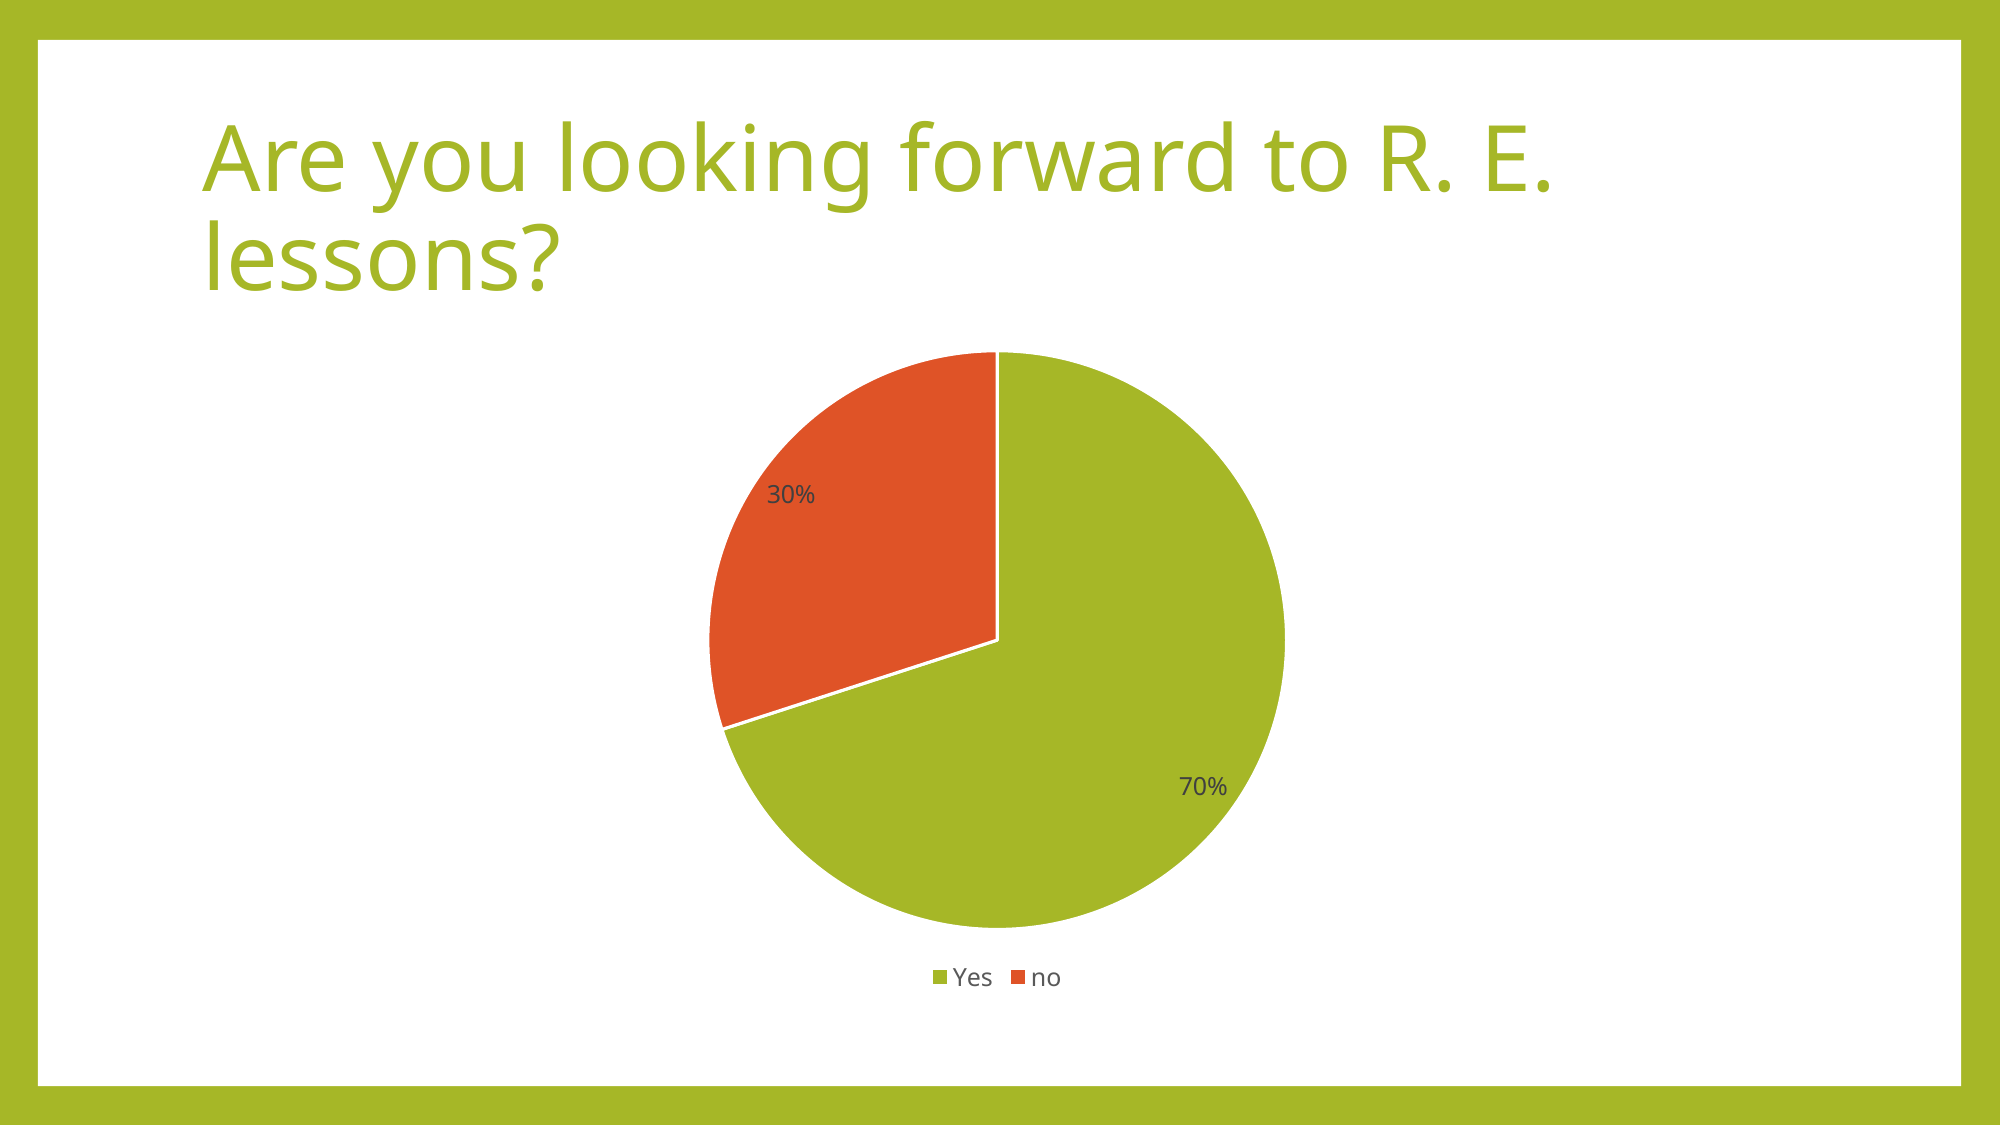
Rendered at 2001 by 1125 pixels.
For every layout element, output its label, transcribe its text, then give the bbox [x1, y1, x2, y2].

chart [187, 337, 1808, 1001]
title Are you looking forward to R. E. lessons? [187, 99, 1808, 323]
